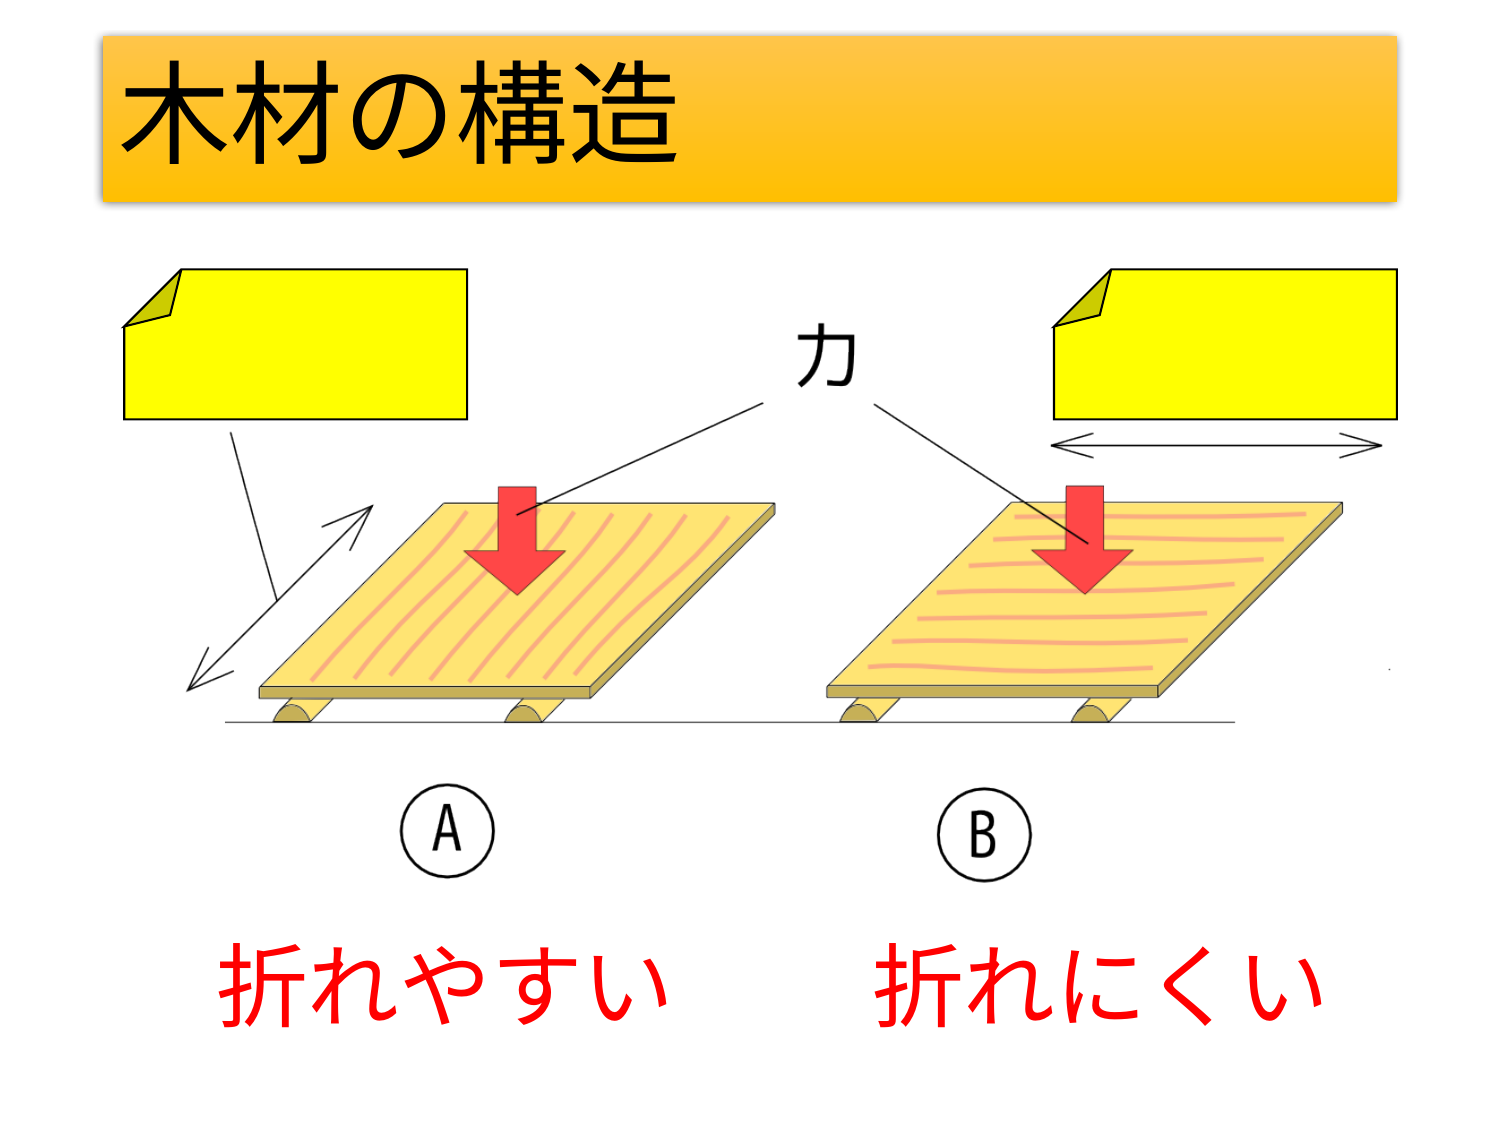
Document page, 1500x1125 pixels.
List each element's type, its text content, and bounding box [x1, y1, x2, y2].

text_box 折れにくい [857, 1021, 1345, 1047]
title 木材の構造 [103, 36, 1397, 179]
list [71, 179, 1429, 1021]
text_box 折れやすい [201, 1021, 691, 1047]
